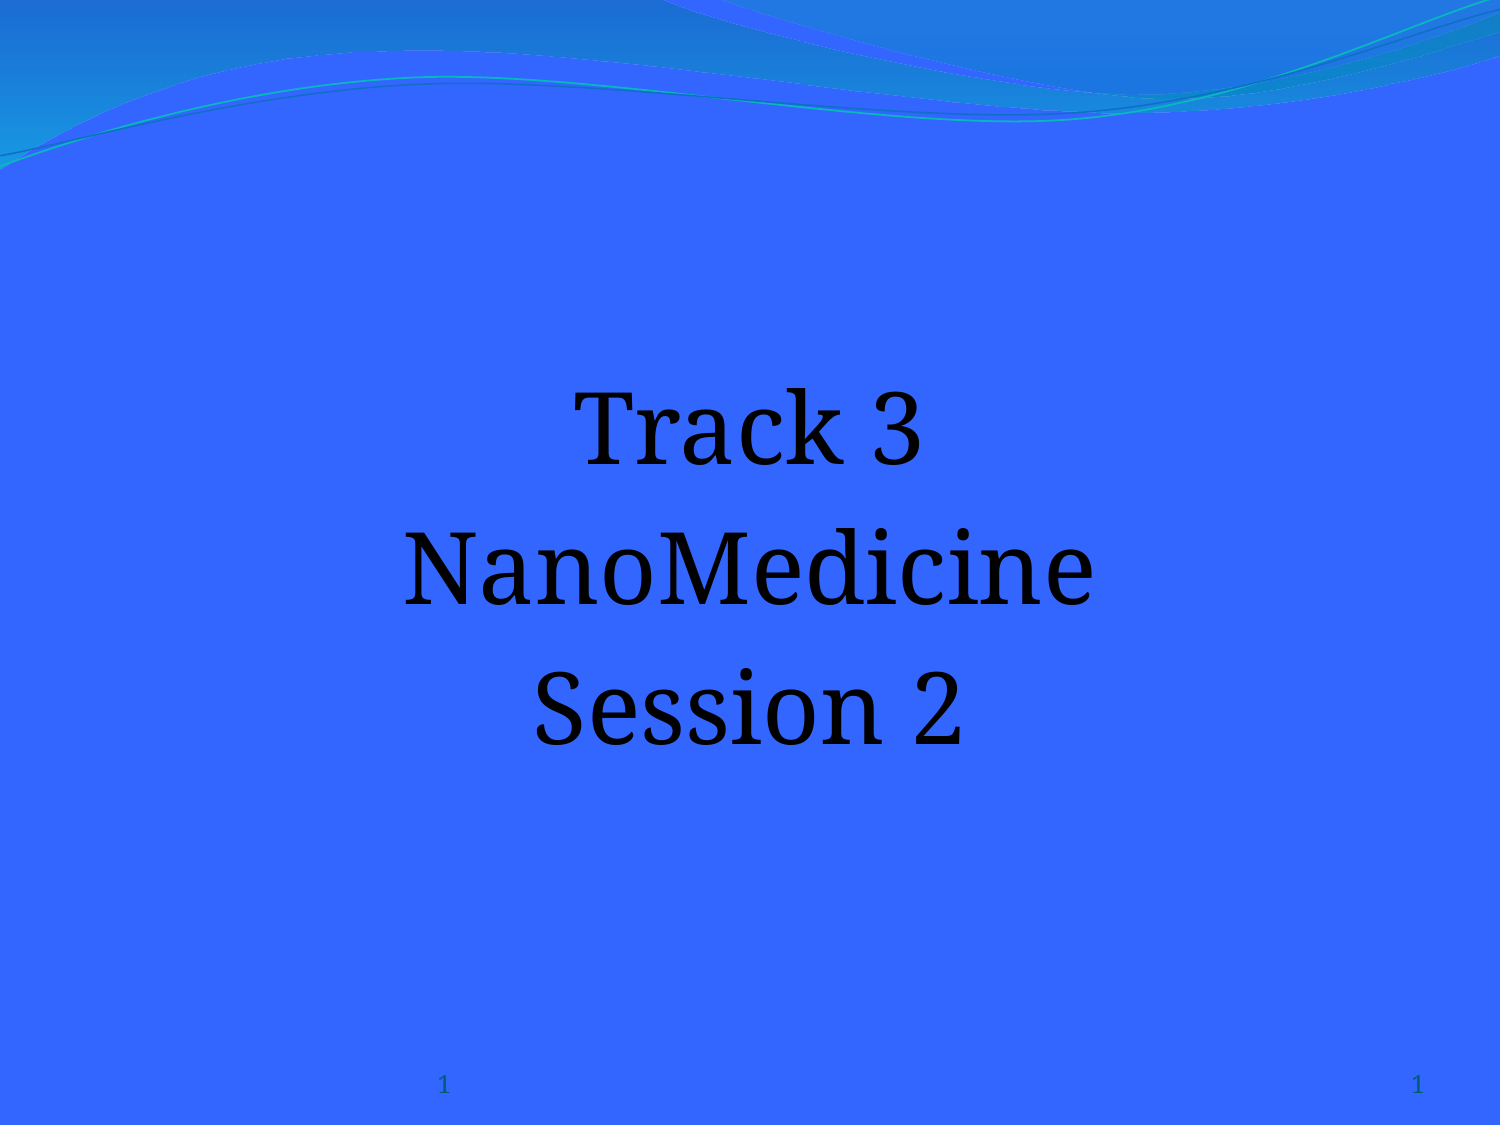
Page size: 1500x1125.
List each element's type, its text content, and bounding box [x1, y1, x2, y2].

title [75, 50, 1425, 237]
slide_number 1 [1299, 1042, 1425, 1103]
footer 1 [437, 1042, 988, 1103]
list Track 3 NanoMedicine Session 2 [75, 237, 1425, 813]
